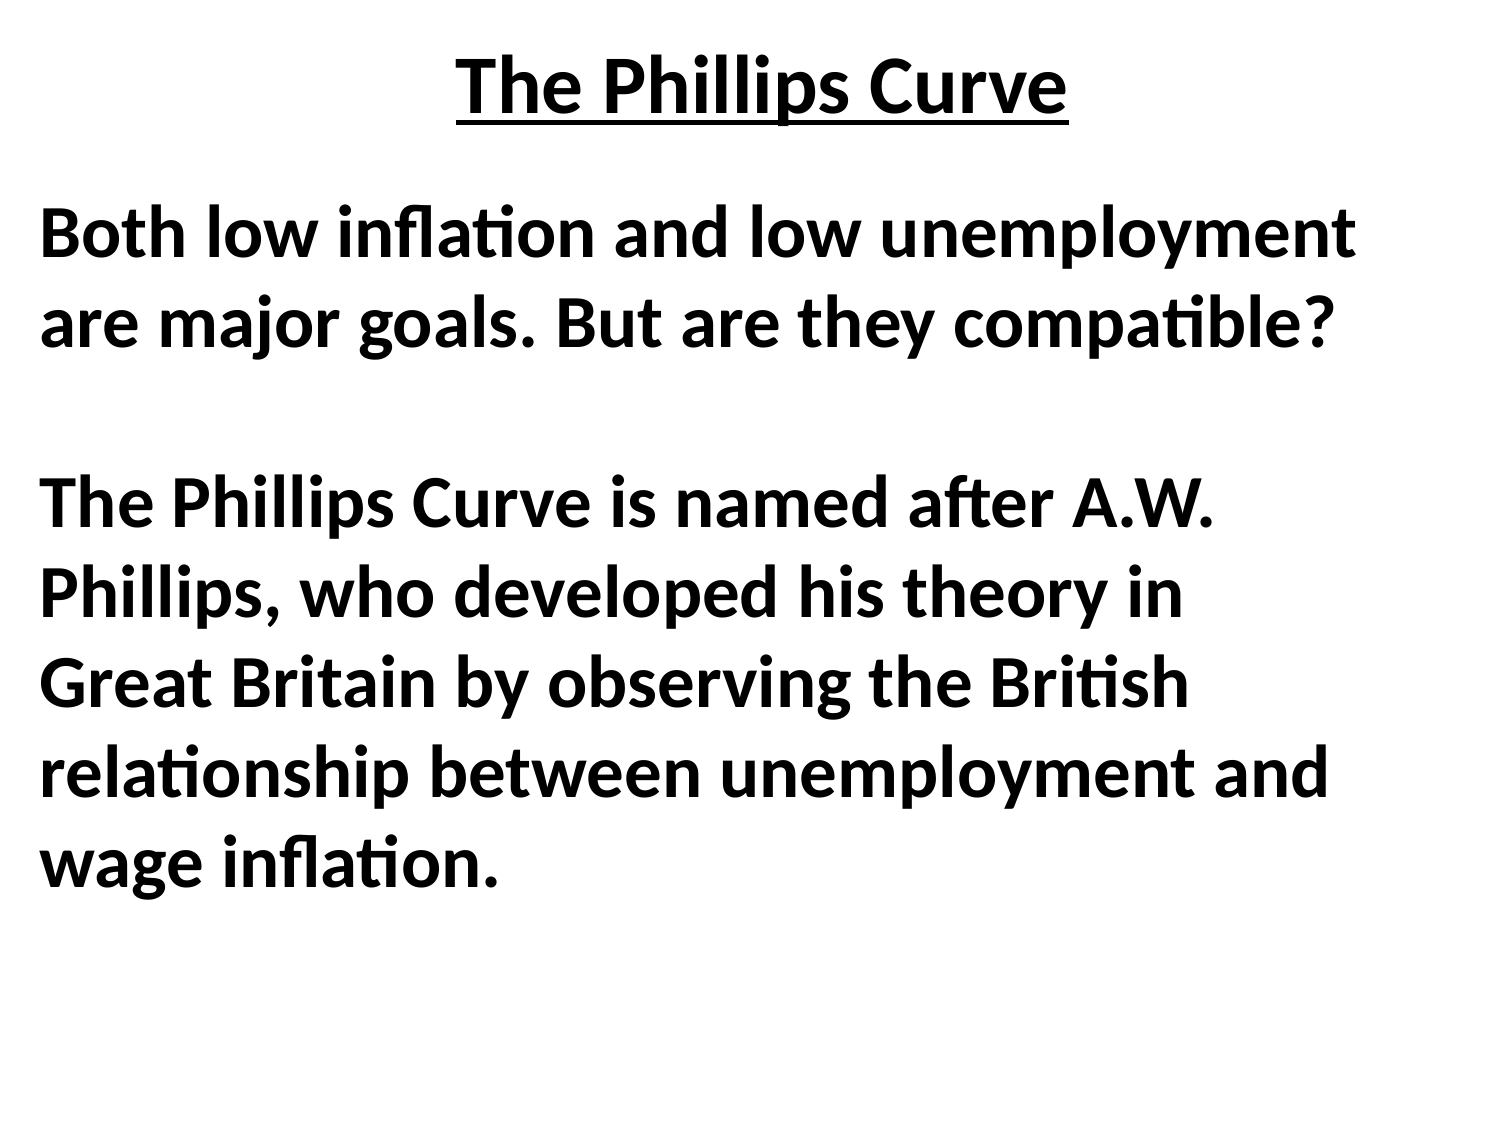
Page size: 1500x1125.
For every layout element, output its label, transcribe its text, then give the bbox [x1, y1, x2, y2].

text_box The Phillips Curve [441, 23, 1085, 138]
text_box Both low inflation and low unemployment are major goals. But are they compatible? The Phillips Curve is named after A.W. Phillips, who developed his theory in Great Britain by observing the British relationship between unemployment and wage inflation. [24, 174, 1425, 910]
